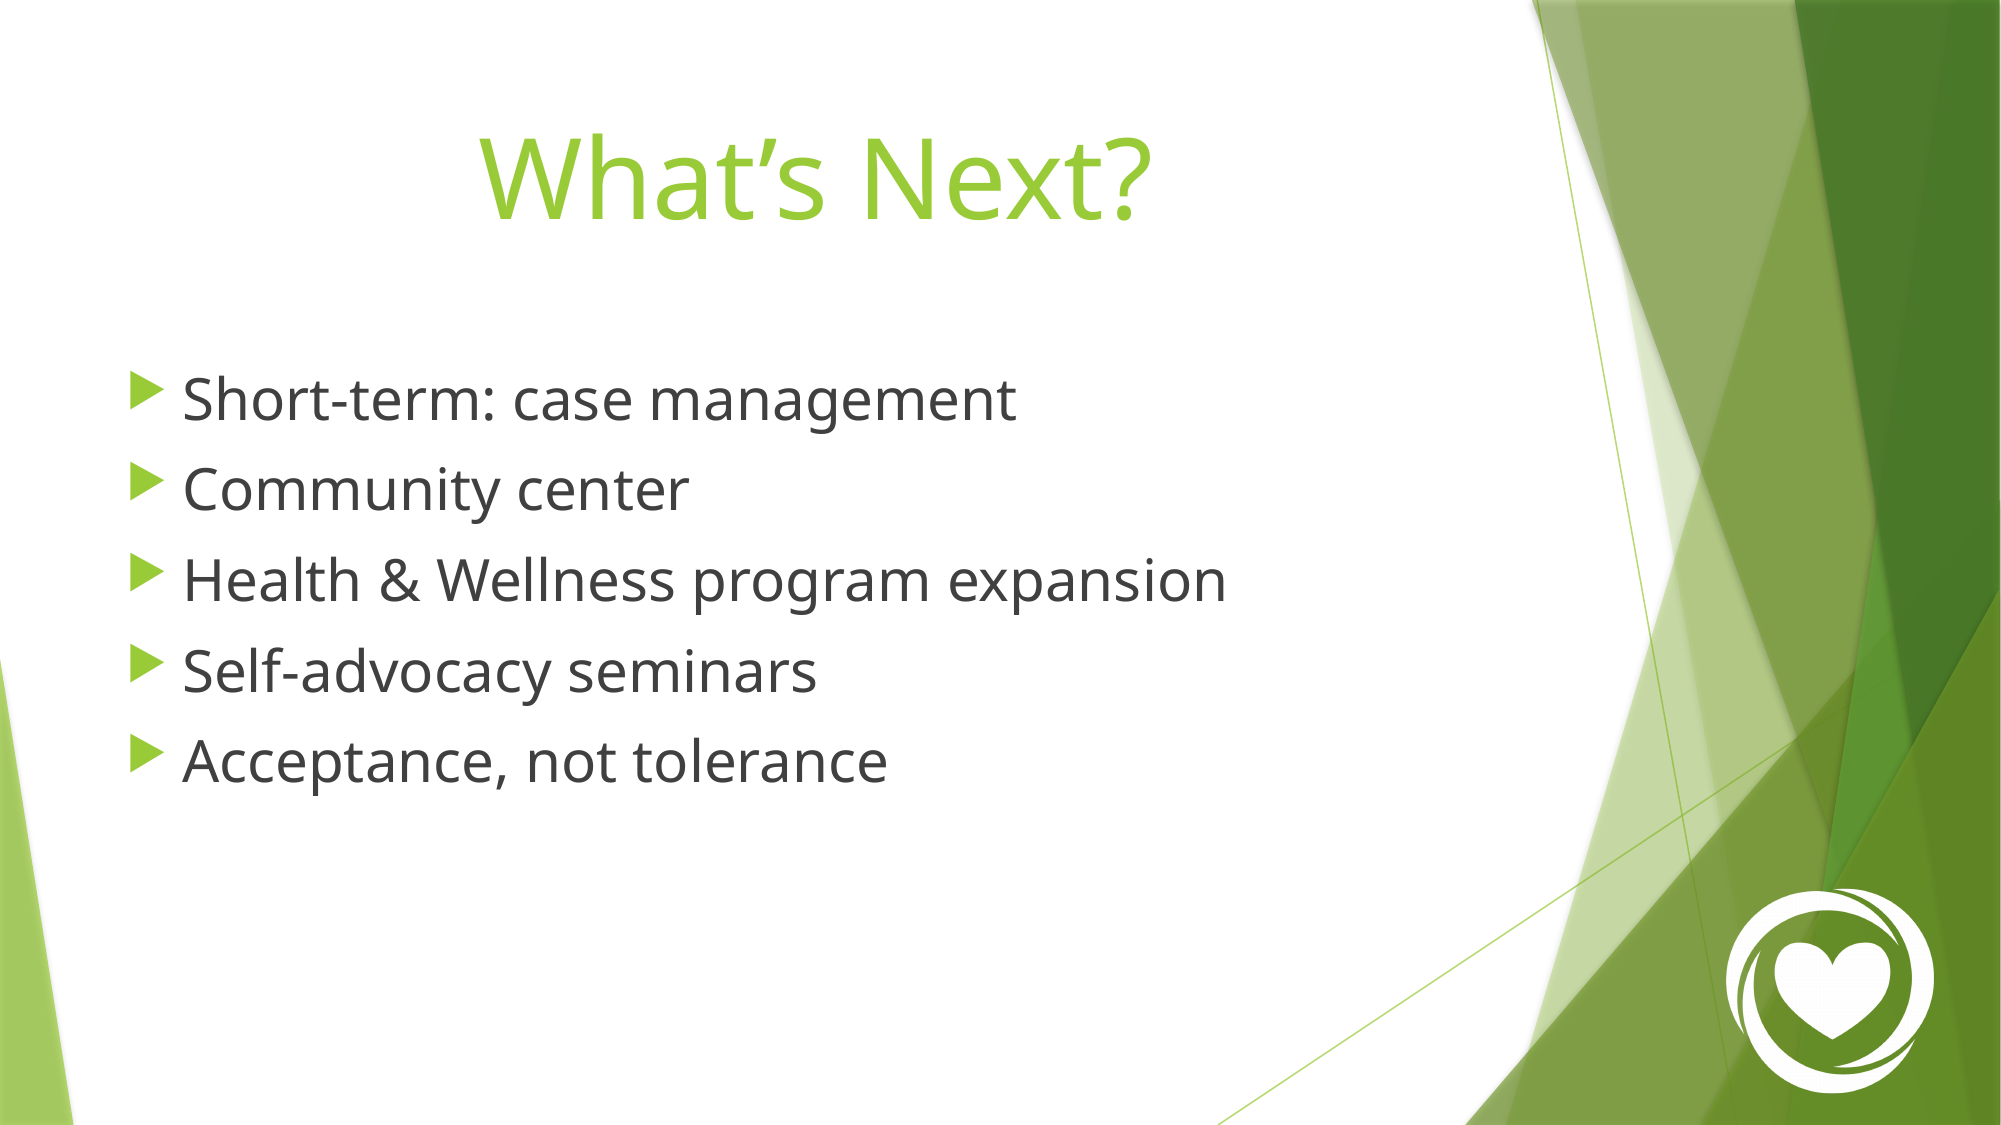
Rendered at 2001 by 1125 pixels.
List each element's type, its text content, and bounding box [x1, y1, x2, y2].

picture [1725, 887, 1936, 1095]
title What’s Next? [111, 99, 1522, 317]
list Short-term: case management Community center Health & Wellness program expansion Self-advocacy seminars Acceptance, not tolerance [111, 354, 1522, 992]
